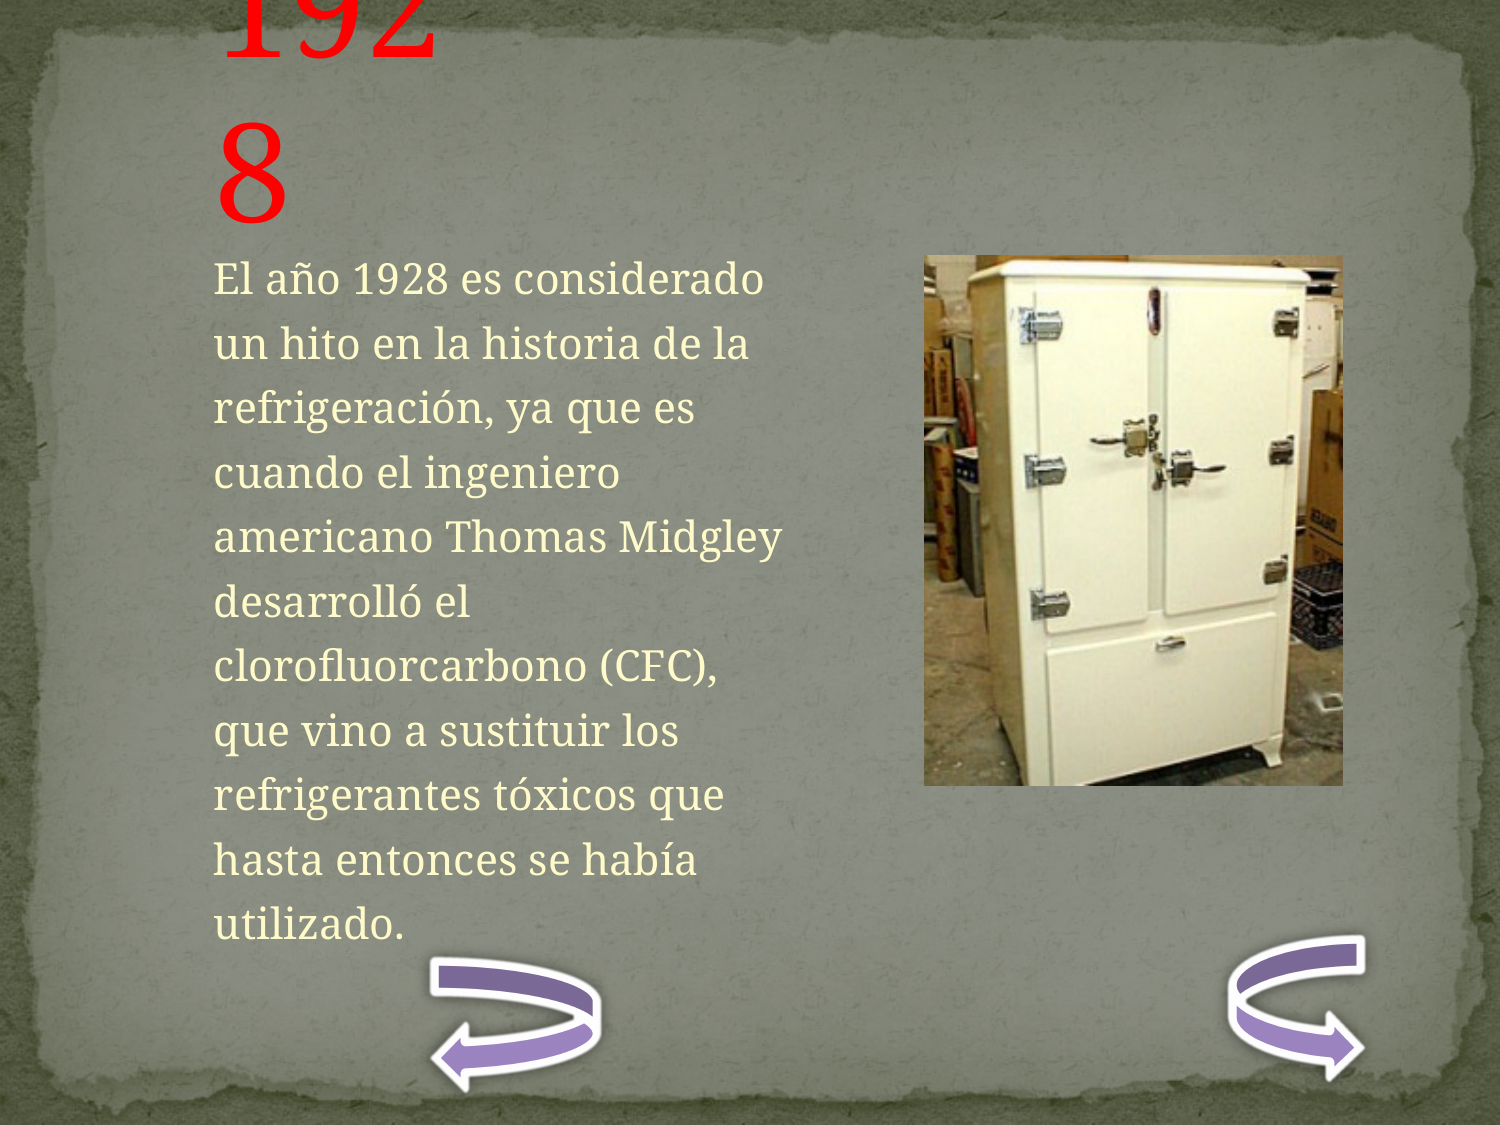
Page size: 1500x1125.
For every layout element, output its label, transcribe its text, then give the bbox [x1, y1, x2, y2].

text_box [431, 958, 600, 1090]
text_box [1230, 937, 1364, 1080]
list El año 1928 es considerado un hito en la historia de la refrigeración, ya que es cuando el ingeniero americano Thomas Midgley desarrolló el clorofluorcarbono (CFC), que vino a sustituir los refrigerantes tóxicos que hasta entonces se había utilizado. [199, 231, 821, 1041]
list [927, 258, 1343, 786]
picture [924, 255, 1343, 786]
title 1928 [199, 81, 525, 257]
